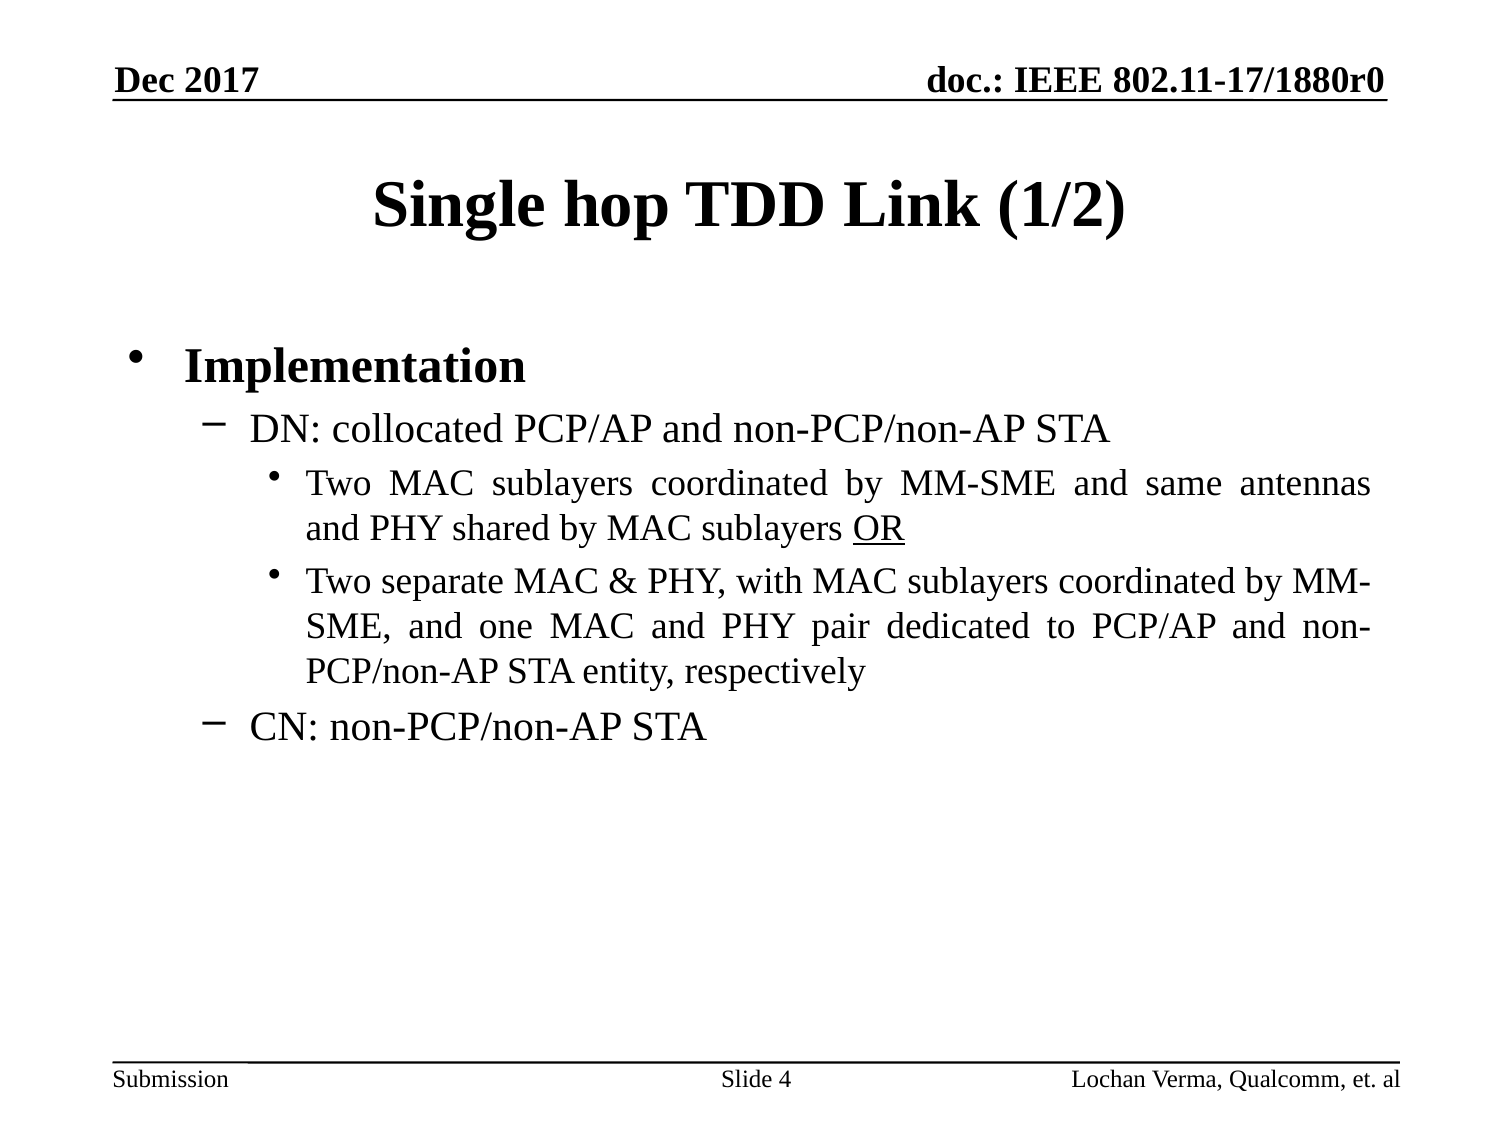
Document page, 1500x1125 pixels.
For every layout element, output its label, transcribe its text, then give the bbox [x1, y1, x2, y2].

title Single hop TDD Link (1/2) [112, 112, 1388, 288]
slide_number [114, 54, 261, 101]
footer Lochan Verma, Qualcomm, et. al [949, 1061, 1402, 1093]
slide_number Slide 4 [712, 1061, 800, 1093]
list Implementation DN: collocated PCP/AP and non-PCP/non-AP STA Two MAC sublayers coordinated by MM-SME and same antennas and PHY shared by MAC sublayers OR Two separate MAC & PHY, with MAC sublayers coordinated by MM-SME, and one MAC and PHY pair dedicated to PCP/AP and non-PCP/non-AP STA entity, respectively CN: non-PCP/non-AP STA [112, 324, 1388, 790]
